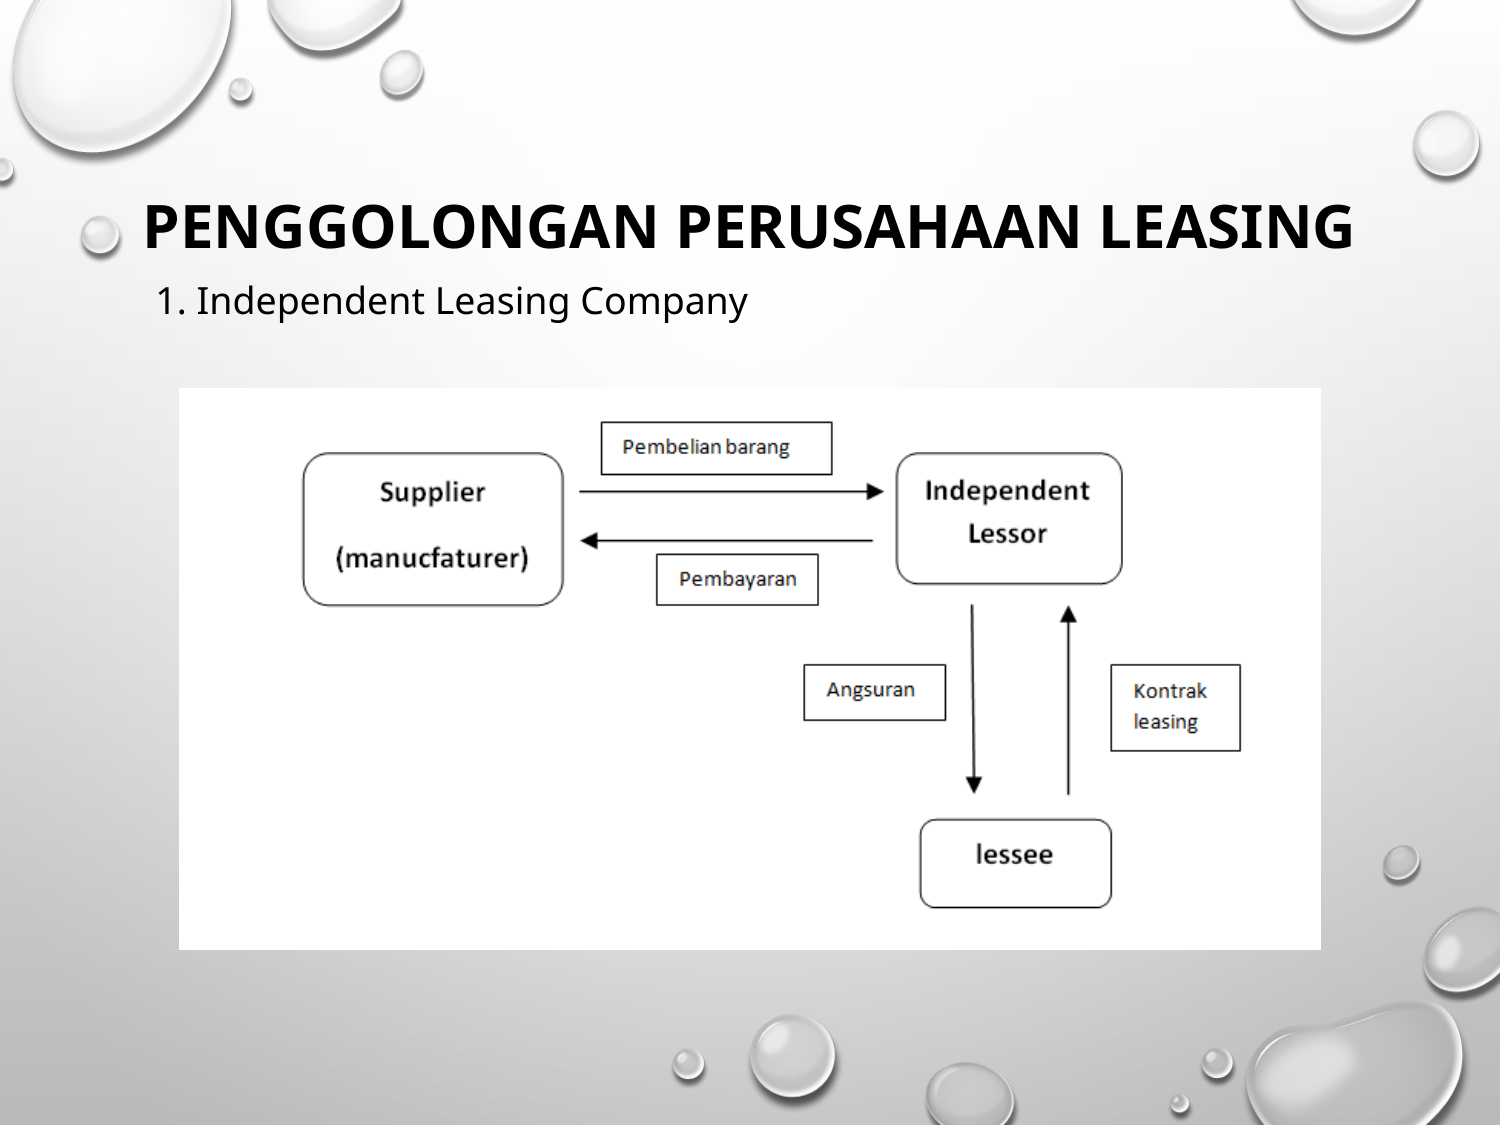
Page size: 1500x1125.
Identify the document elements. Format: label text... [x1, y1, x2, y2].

title Penggolongan Perusahaan Leasing [112, 101, 1388, 364]
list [178, 387, 1322, 951]
text_box 1. Independent Leasing Company [140, 269, 844, 330]
picture [0, 0, 1500, 1125]
